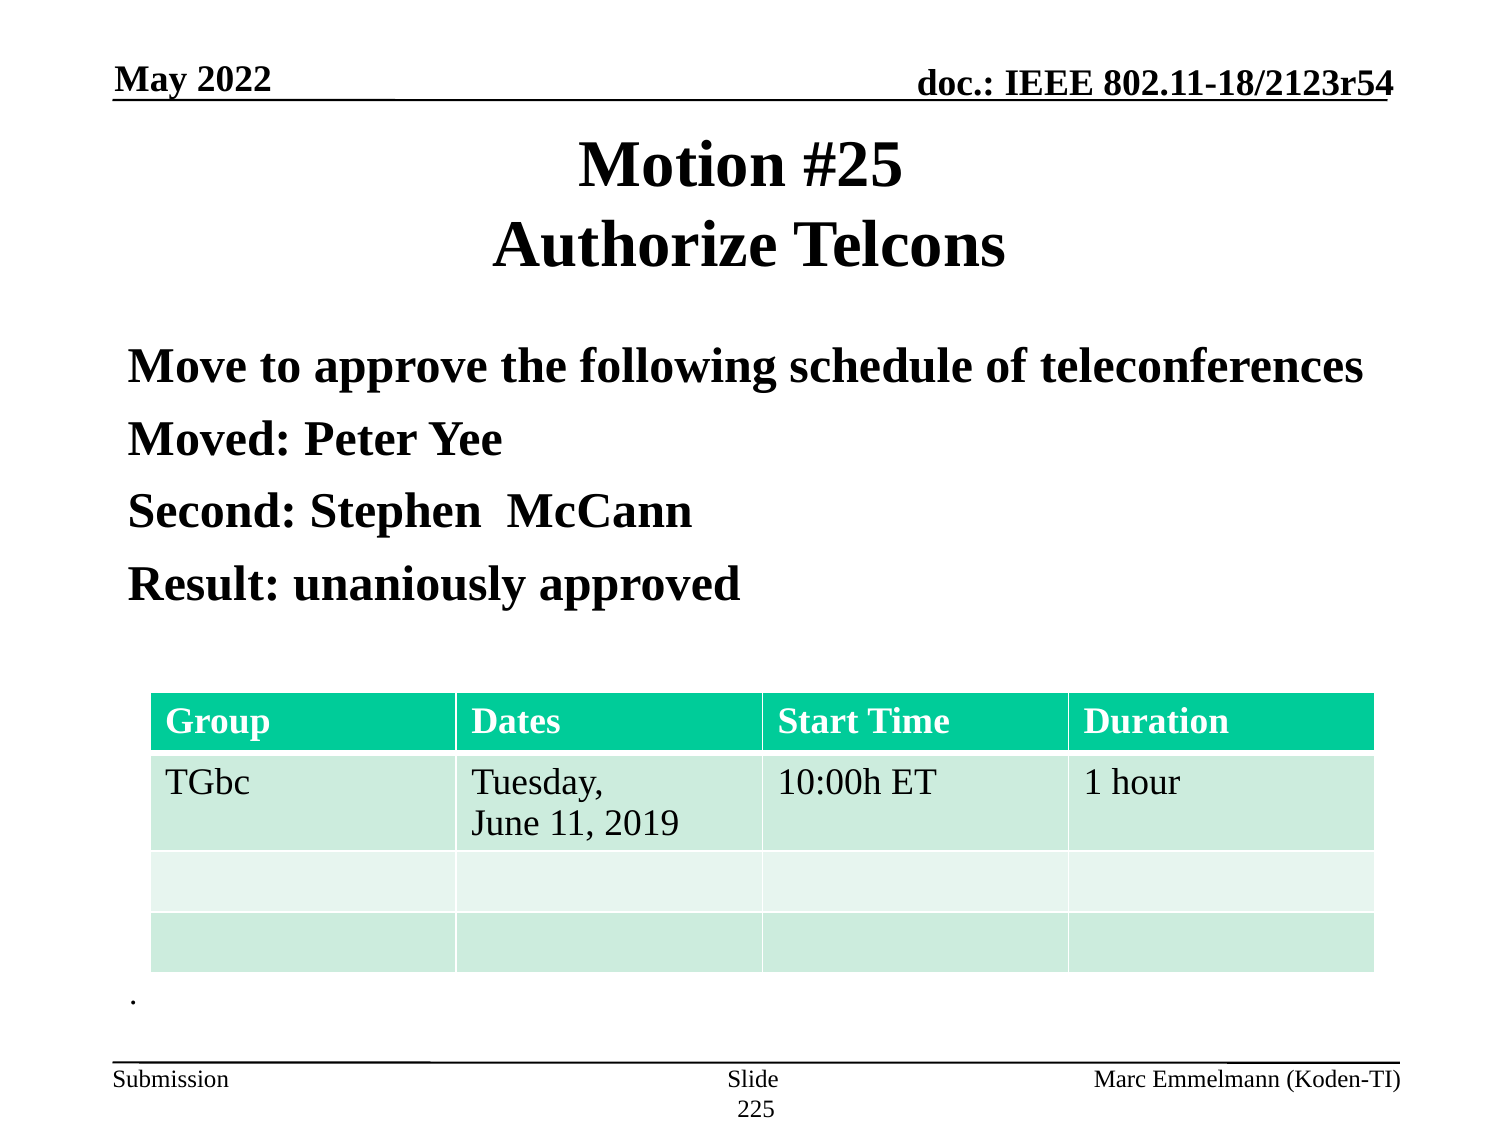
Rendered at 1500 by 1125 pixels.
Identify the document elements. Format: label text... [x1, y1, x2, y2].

table_header Start Time [763, 693, 1068, 750]
table_cell [457, 913, 762, 964]
table_cell [151, 913, 455, 964]
text_box . [114, 964, 1375, 1019]
title Motion #25 Authorize Telcons [112, 112, 1388, 288]
table_cell [763, 913, 1068, 964]
table_cell 1 hour [1069, 756, 1374, 850]
table_cell [457, 852, 762, 911]
table_cell [763, 852, 1068, 911]
table_cell 10:00h ET [763, 756, 1068, 850]
table_cell [1069, 913, 1374, 964]
table_cell [1069, 852, 1374, 911]
table_cell TGbc [151, 756, 455, 850]
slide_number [114, 54, 423, 100]
table_cell [151, 852, 455, 911]
footer Marc Emmelmann (Koden-TI) [878, 1061, 1402, 1093]
slide_number Slide 225 [712, 1061, 800, 1123]
list Move to approve the following schedule of teleconferences Moved: Peter Yee Second: Stephen McCann Result: unaniously approved [112, 324, 1388, 626]
table_header Duration [1069, 693, 1374, 750]
table_header Group [151, 693, 455, 750]
table_header Dates [457, 693, 762, 750]
table_cell Tuesday, June 11, 2019 [457, 756, 762, 850]
